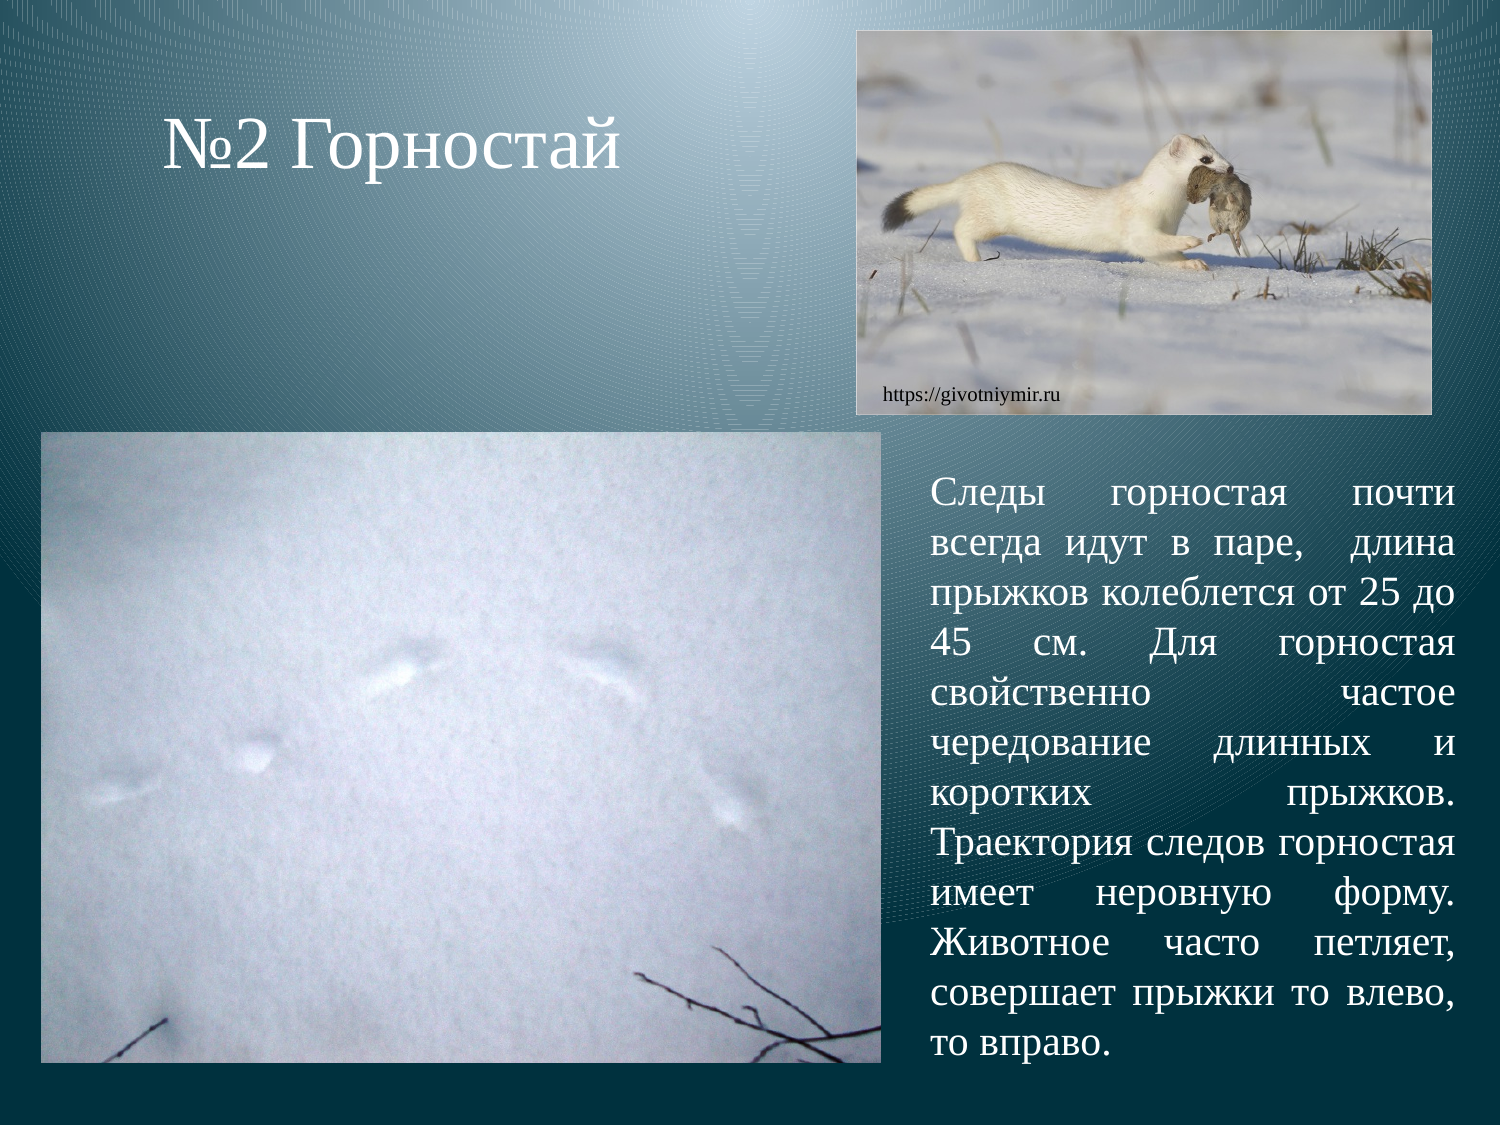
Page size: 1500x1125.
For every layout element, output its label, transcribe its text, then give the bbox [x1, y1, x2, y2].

picture [855, 30, 1432, 415]
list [41, 432, 882, 1063]
title №2 Горностай [75, 45, 691, 233]
text_box Следы горностая почти всегда идут в паре, длина прыжков колеблется от 25 до 45 см. Для горностая свойственно частое чередование длинных и коротких прыжков. Траектория следов горностая имеет неровную форму. Животное часто петляет, совершает прыжки то влево, то вправо. [915, 456, 1471, 1072]
